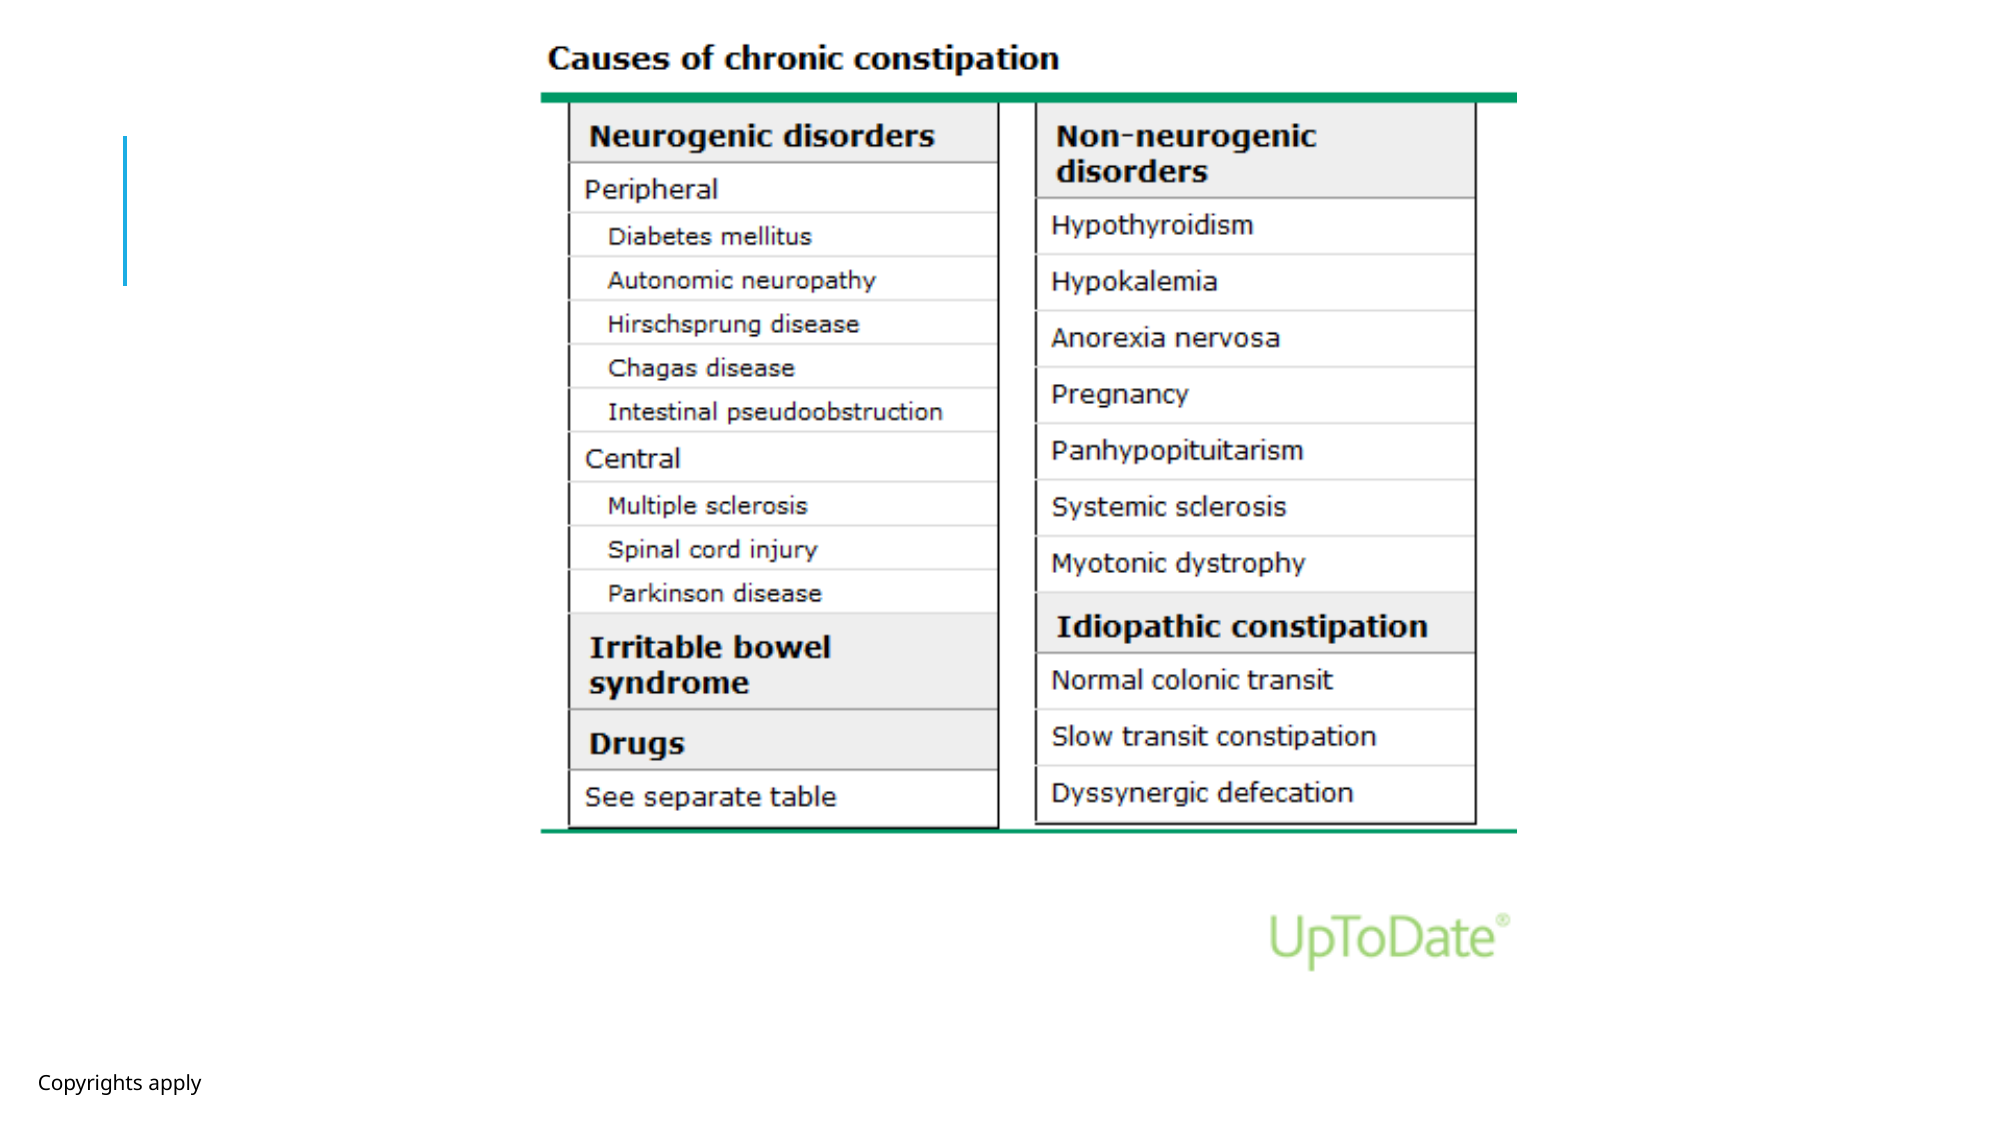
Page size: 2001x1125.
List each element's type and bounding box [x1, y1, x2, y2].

picture [480, 0, 1517, 980]
